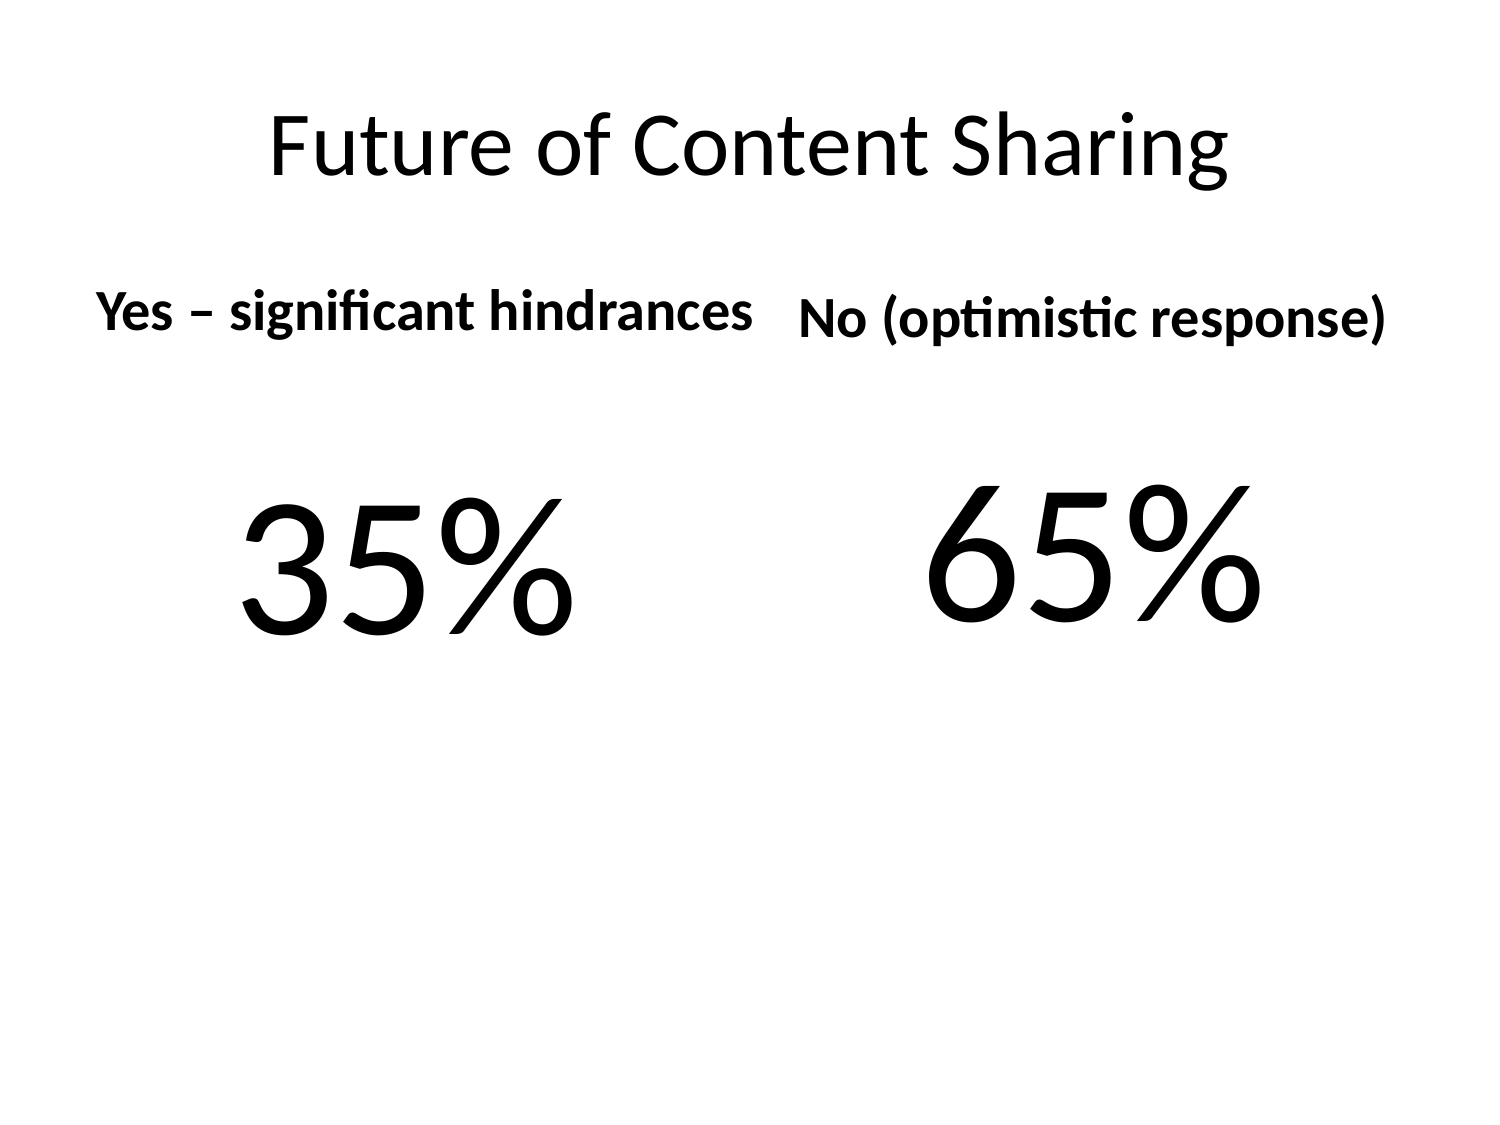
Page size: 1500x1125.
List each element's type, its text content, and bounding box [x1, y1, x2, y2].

list 35% [75, 426, 738, 1075]
title Future of Content Sharing [75, 45, 1425, 233]
list 65% [761, 414, 1425, 1063]
list Yes – significant hindrances [50, 262, 761, 350]
list No (optimistic response) [761, 251, 1425, 357]
